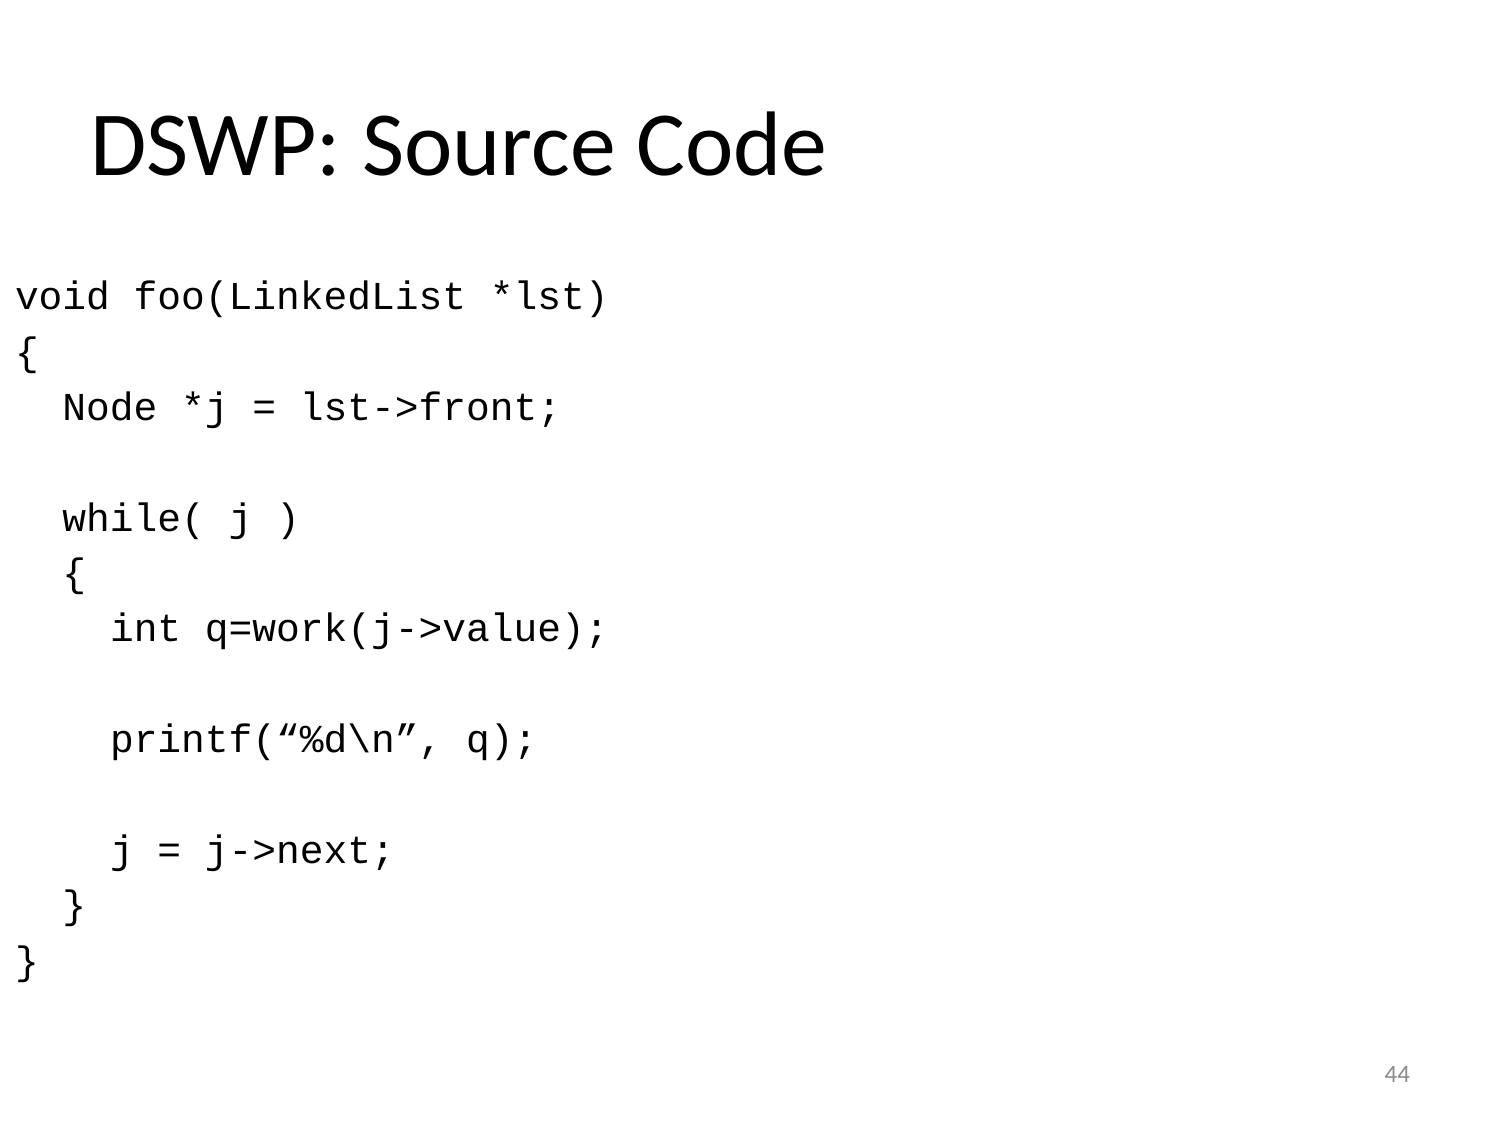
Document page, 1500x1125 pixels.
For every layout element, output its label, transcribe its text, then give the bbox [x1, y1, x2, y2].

slide_number 44 [1074, 1042, 1425, 1103]
list void foo(LinkedList *lst) { Node *j = lst->front; while( j ) { int q=work(j->value); printf(“%d\n”, q); j = j->next; } } [0, 262, 763, 1038]
title DSWP: Source Code [75, 45, 1425, 233]
